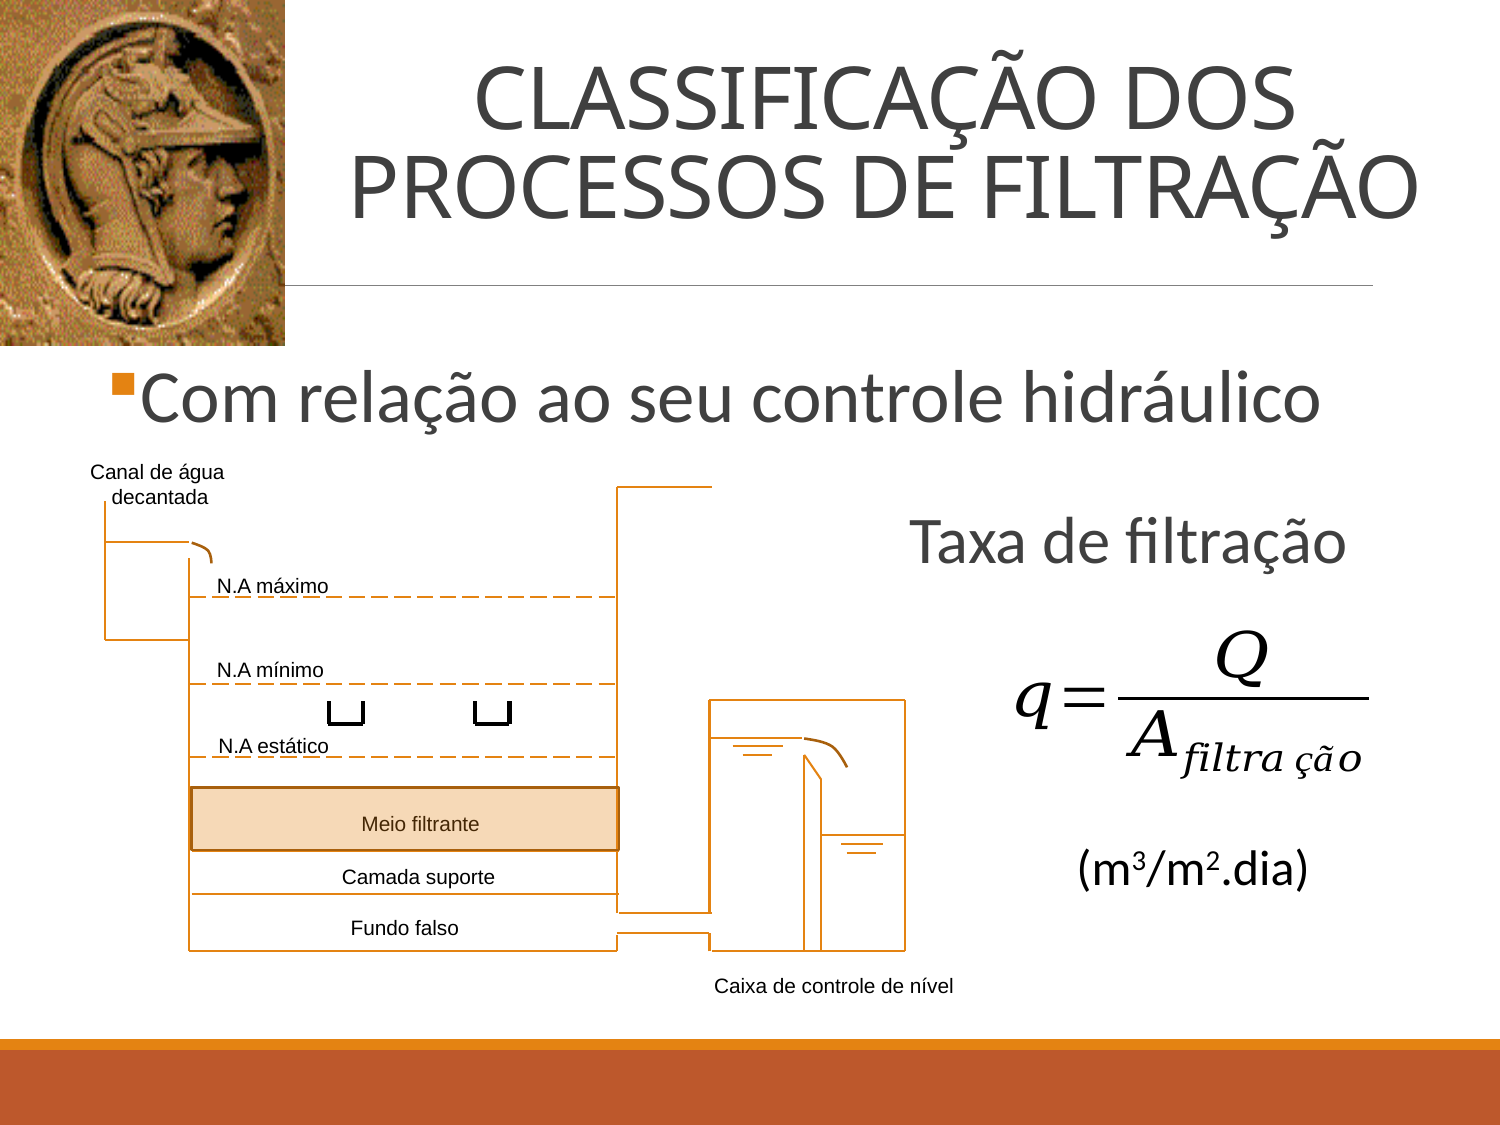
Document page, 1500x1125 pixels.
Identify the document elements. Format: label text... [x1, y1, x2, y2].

text_box Taxa de filtração [981, 498, 1473, 596]
picture [0, 0, 288, 351]
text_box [73, 450, 971, 1007]
text_box Com relação ao seu controle hidráulico [106, 350, 1394, 477]
title CLASSIFICAÇÃO DOS PROCESSOS DE FILTRAÇÃO [297, 48, 1483, 244]
